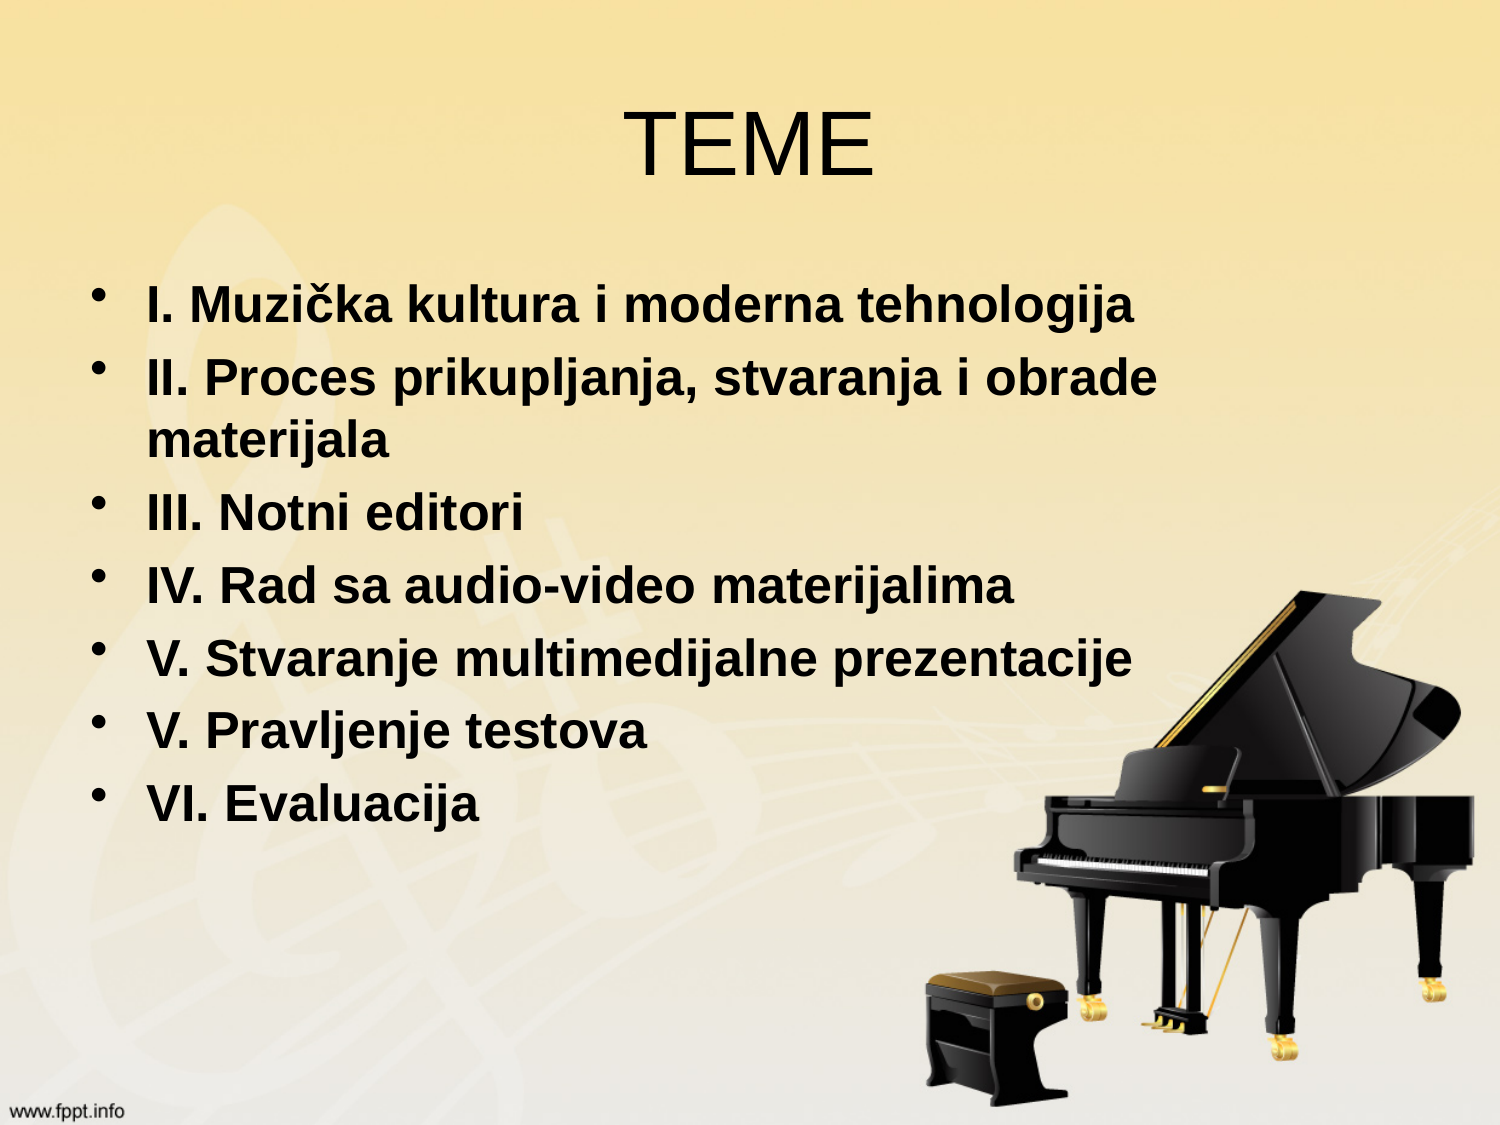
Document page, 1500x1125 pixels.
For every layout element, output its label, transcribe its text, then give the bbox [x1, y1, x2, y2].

picture [0, 0, 1500, 1125]
title TEME [75, 45, 1425, 233]
list I. Muzička kultura i moderna tehnologija II. Proces prikupljanja, stvaranja i obrade materijala III. Notni editori IV. Rad sa audio-video materijalima V. Stvaranje multimedijalne prezentacije V. Pravljenje testova VI. Evaluacija [75, 262, 1425, 1005]
